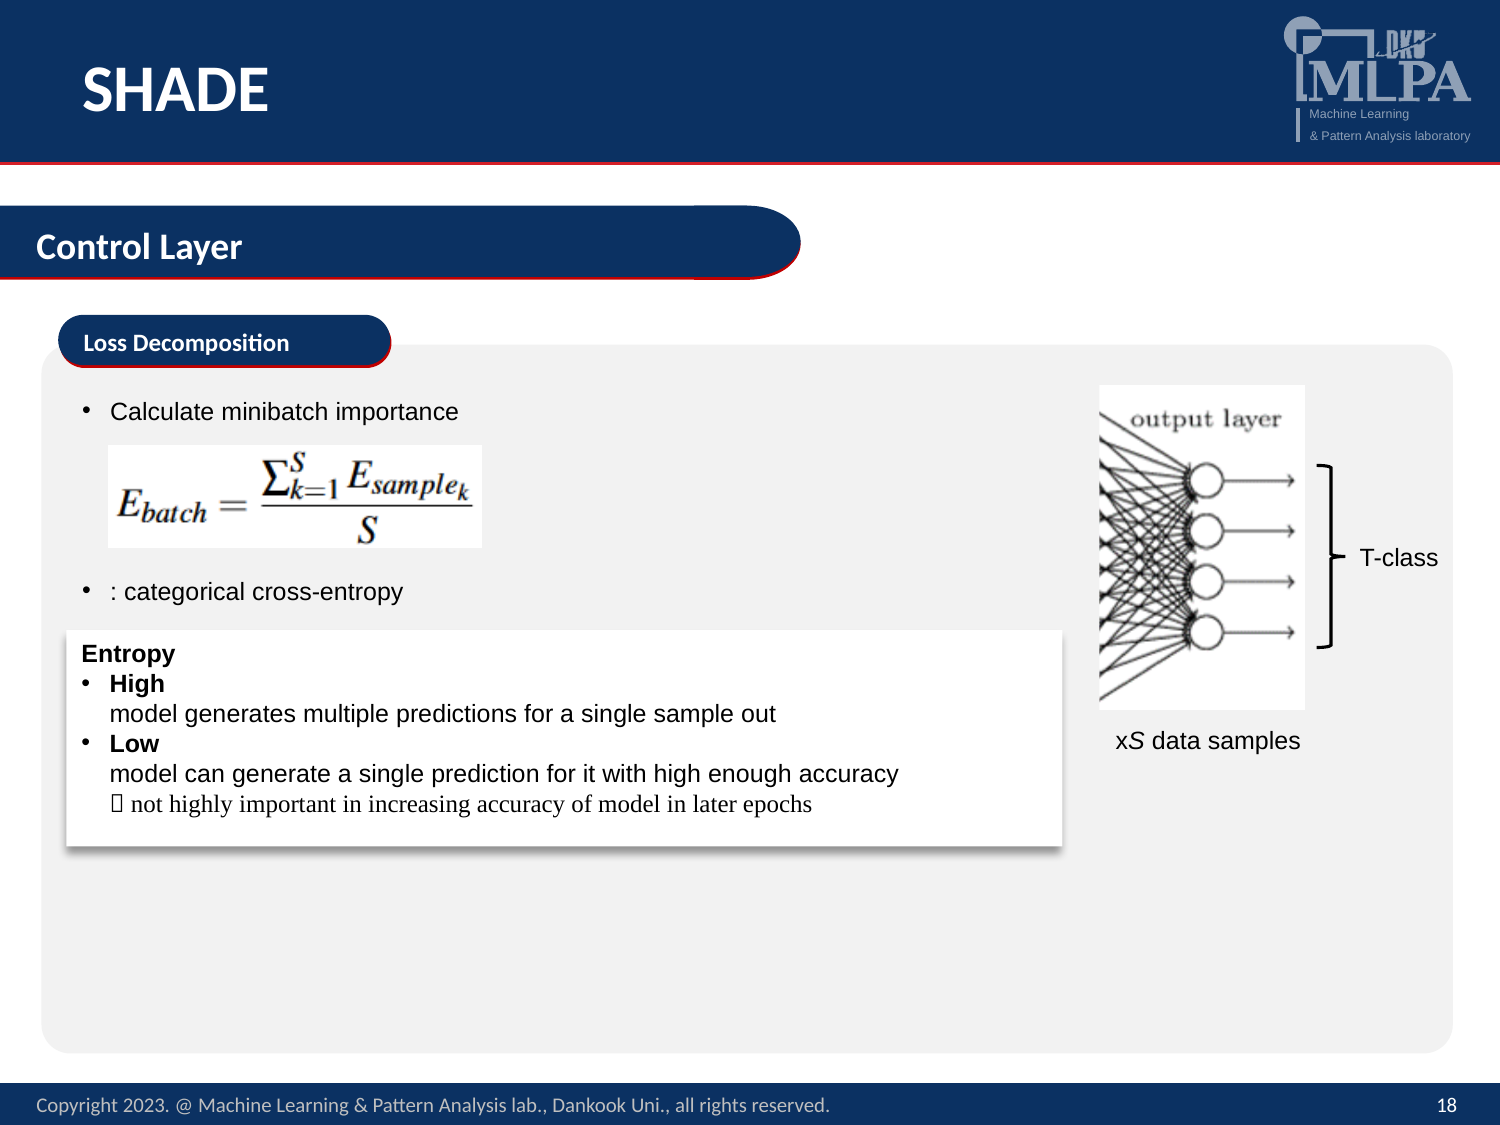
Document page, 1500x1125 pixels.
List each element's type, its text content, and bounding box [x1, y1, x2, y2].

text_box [0, 205, 801, 280]
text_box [41, 314, 1453, 1054]
picture [1099, 385, 1305, 710]
slide_number 18 [1368, 1084, 1473, 1125]
footer Copyright 2023. @ Machine Learning & Pattern Analysis lab., Dankook Uni., all rights reserved. [21, 1073, 850, 1125]
picture [108, 445, 482, 548]
title SHADE [67, 23, 1286, 134]
